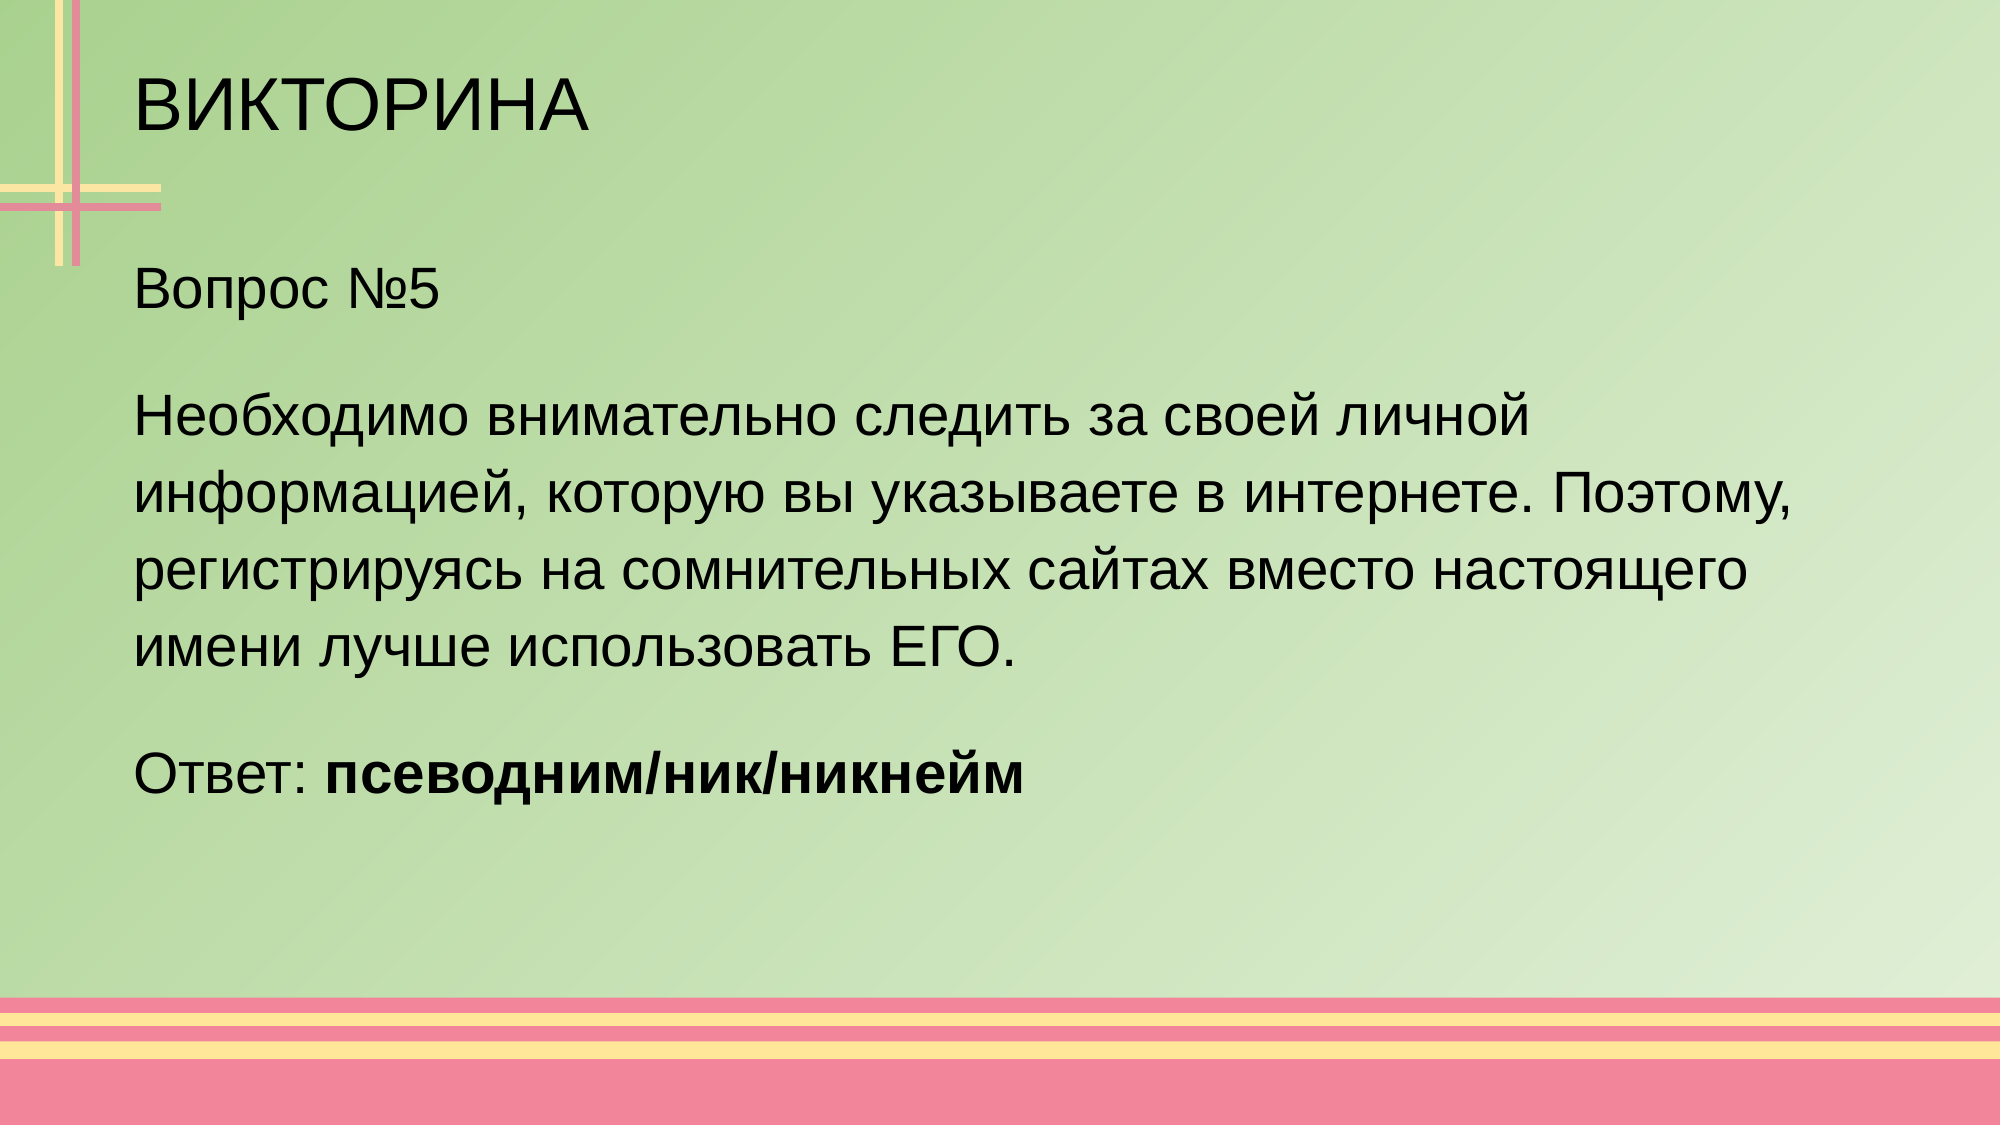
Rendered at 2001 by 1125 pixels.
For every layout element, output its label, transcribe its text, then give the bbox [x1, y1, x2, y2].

title ВИКТОРИНА [118, 58, 1863, 168]
list Вопрос №5 Необходимо внимательно следить за своей личной информацией, которую вы указываете в интернете. Поэтому, регистрируясь на сомнительных сайтах вместо настоящего имени лучше использовать ЕГО. Ответ: псеводним/ник/никнейм [118, 236, 1863, 928]
slide_number 13 [1412, 1042, 1863, 1103]
